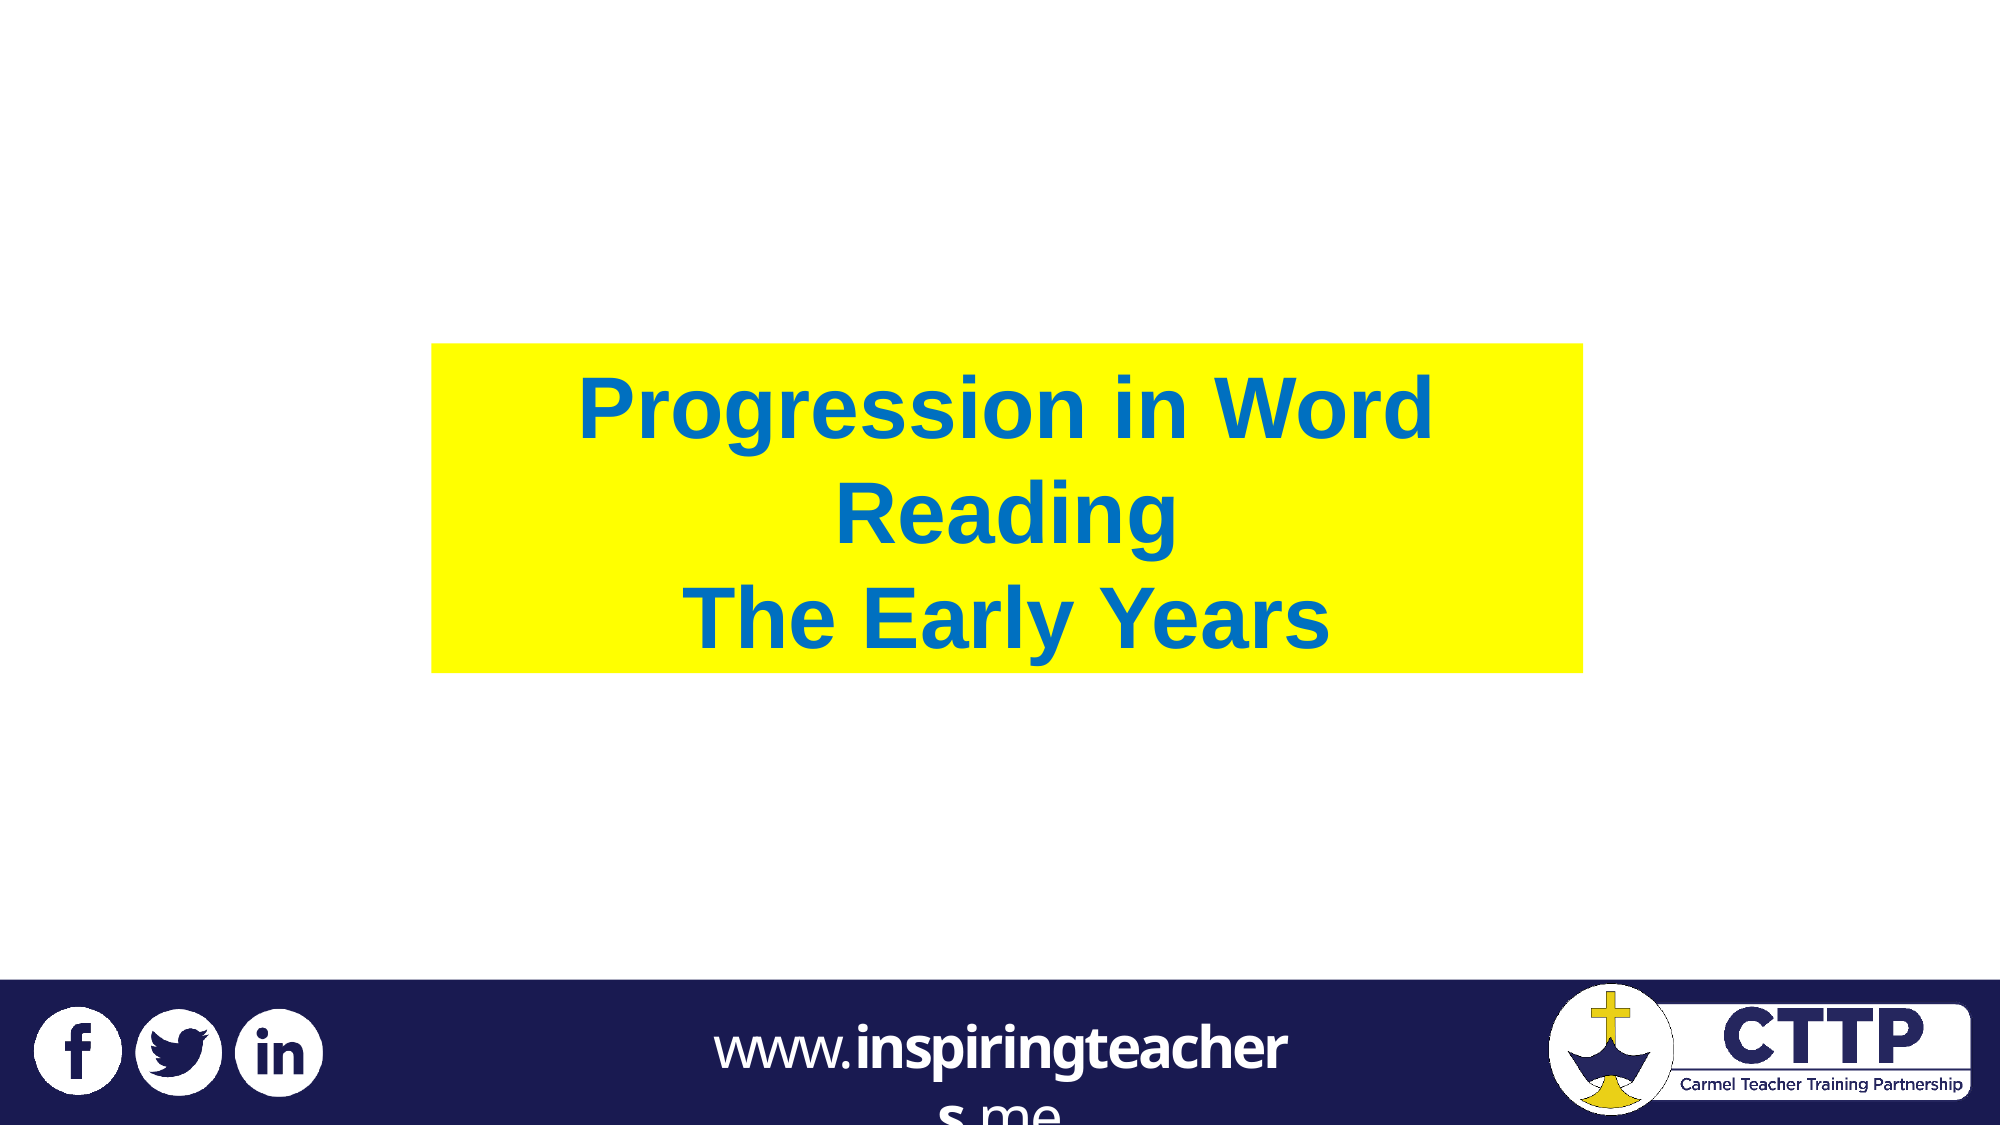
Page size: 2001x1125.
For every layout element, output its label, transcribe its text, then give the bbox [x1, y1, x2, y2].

picture [1544, 982, 1975, 1119]
picture [23, 996, 132, 1105]
text_box Progression in Word Reading The Early Years [431, 343, 1584, 674]
picture [135, 1009, 222, 1096]
picture [224, 998, 333, 1107]
